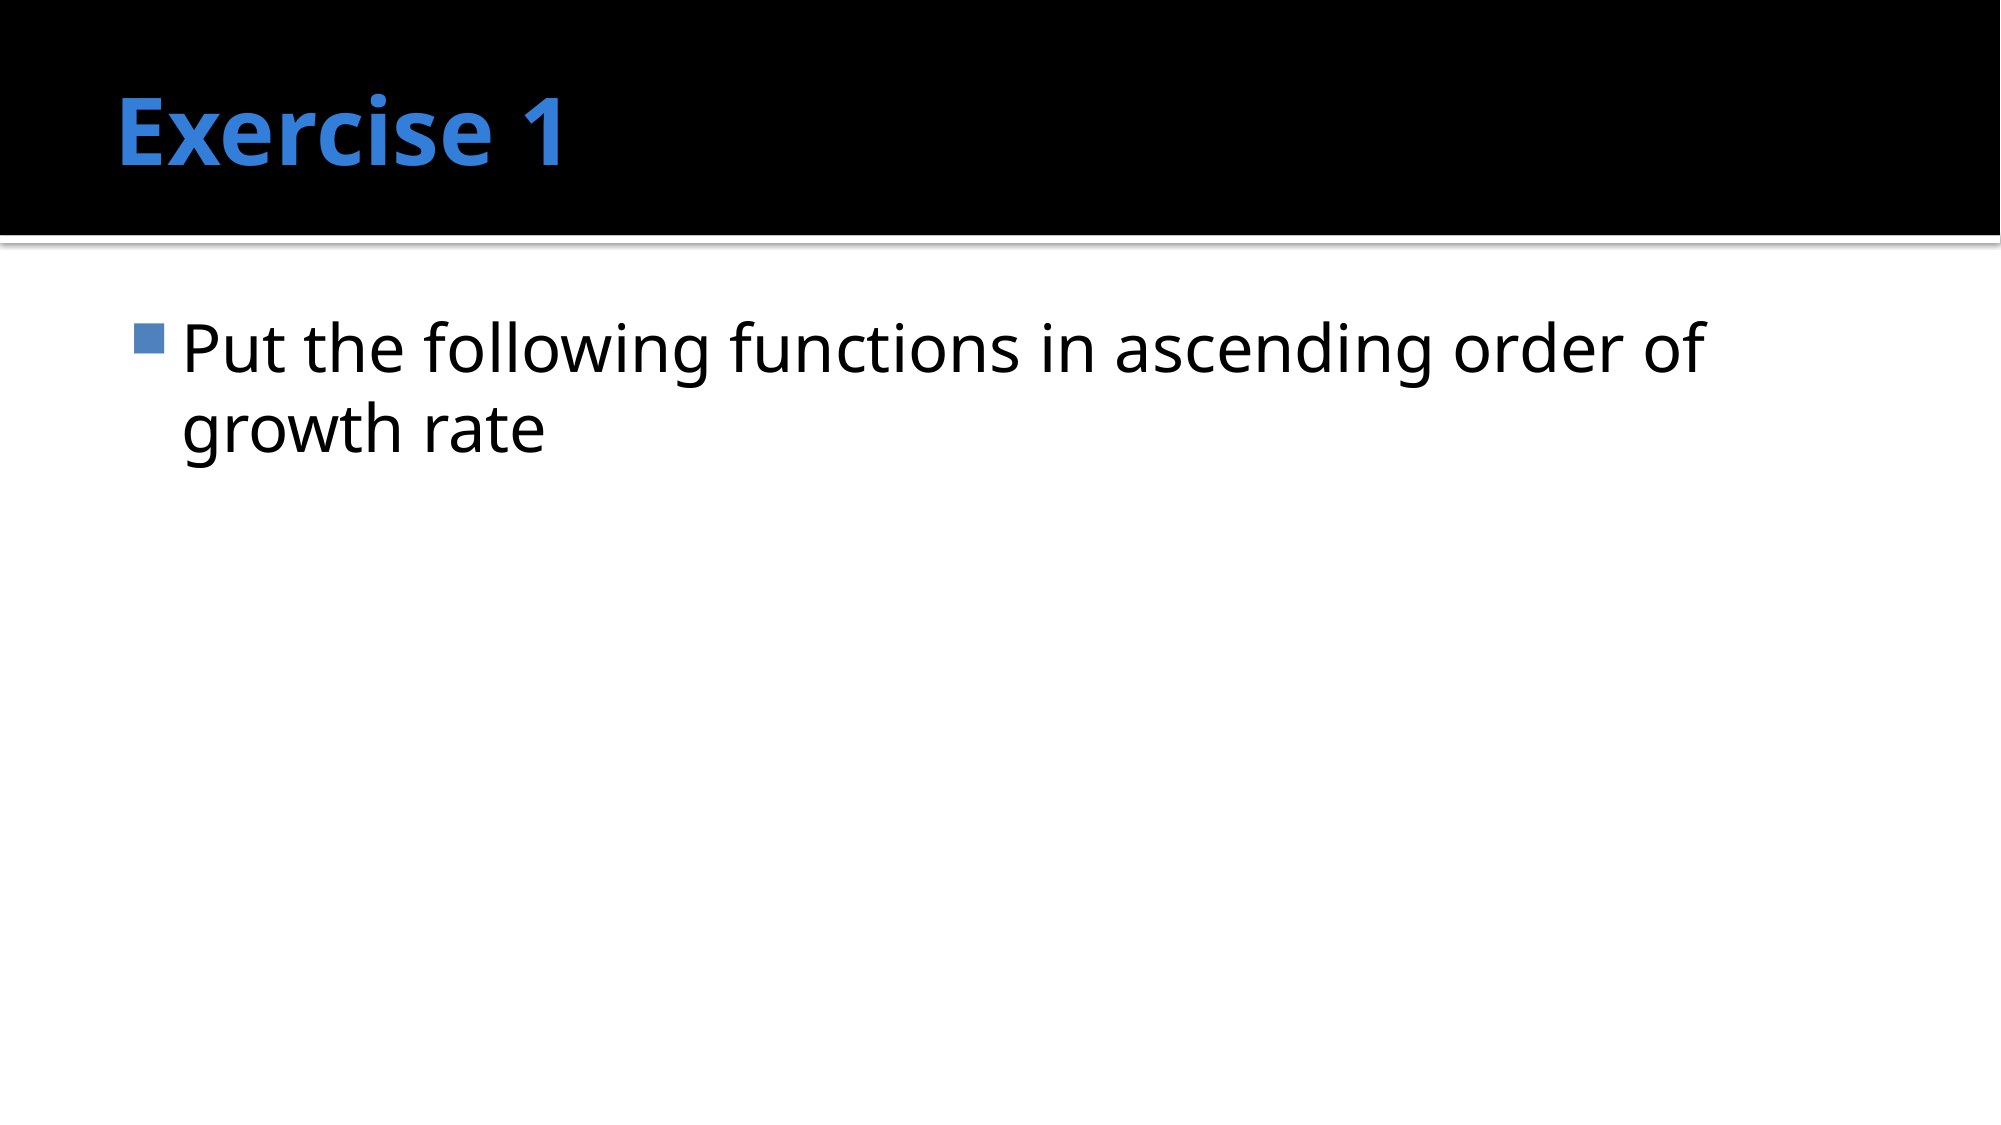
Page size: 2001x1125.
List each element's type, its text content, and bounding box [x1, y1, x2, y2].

title Exercise 1 [99, 25, 1900, 231]
